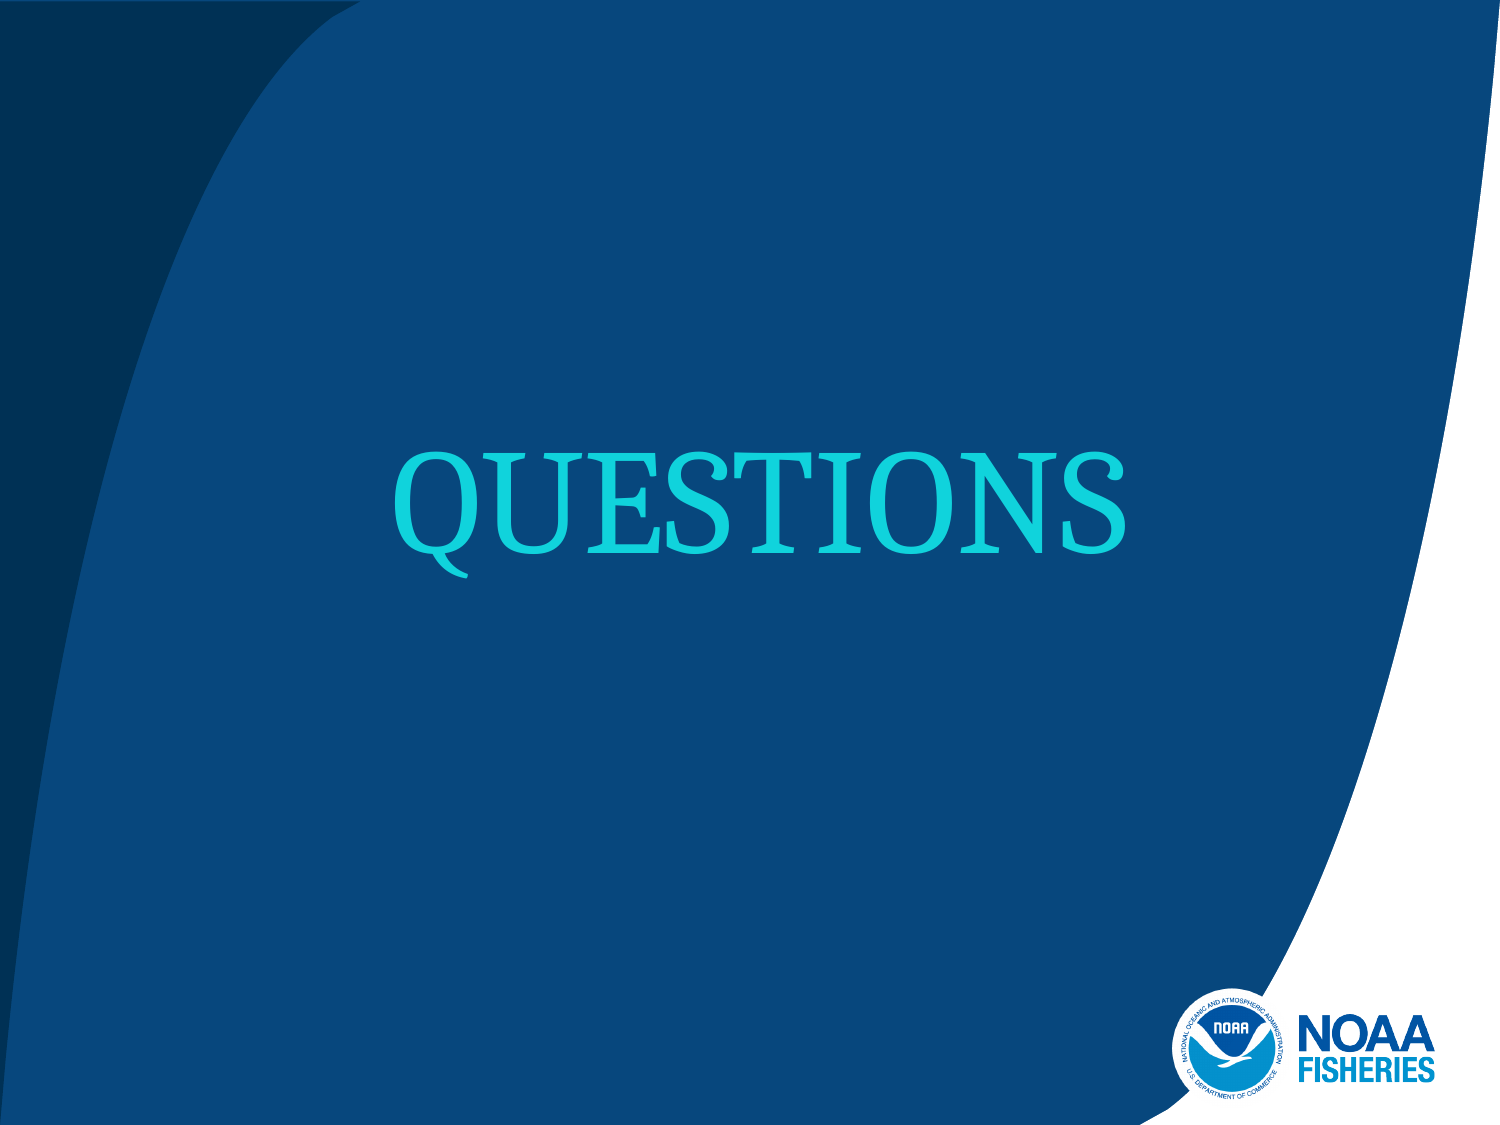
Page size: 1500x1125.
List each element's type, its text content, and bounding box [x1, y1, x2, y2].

picture [1424, 1061, 1435, 1070]
picture [1172, 988, 1435, 1108]
title QUESTIONS [391, 431, 1172, 619]
